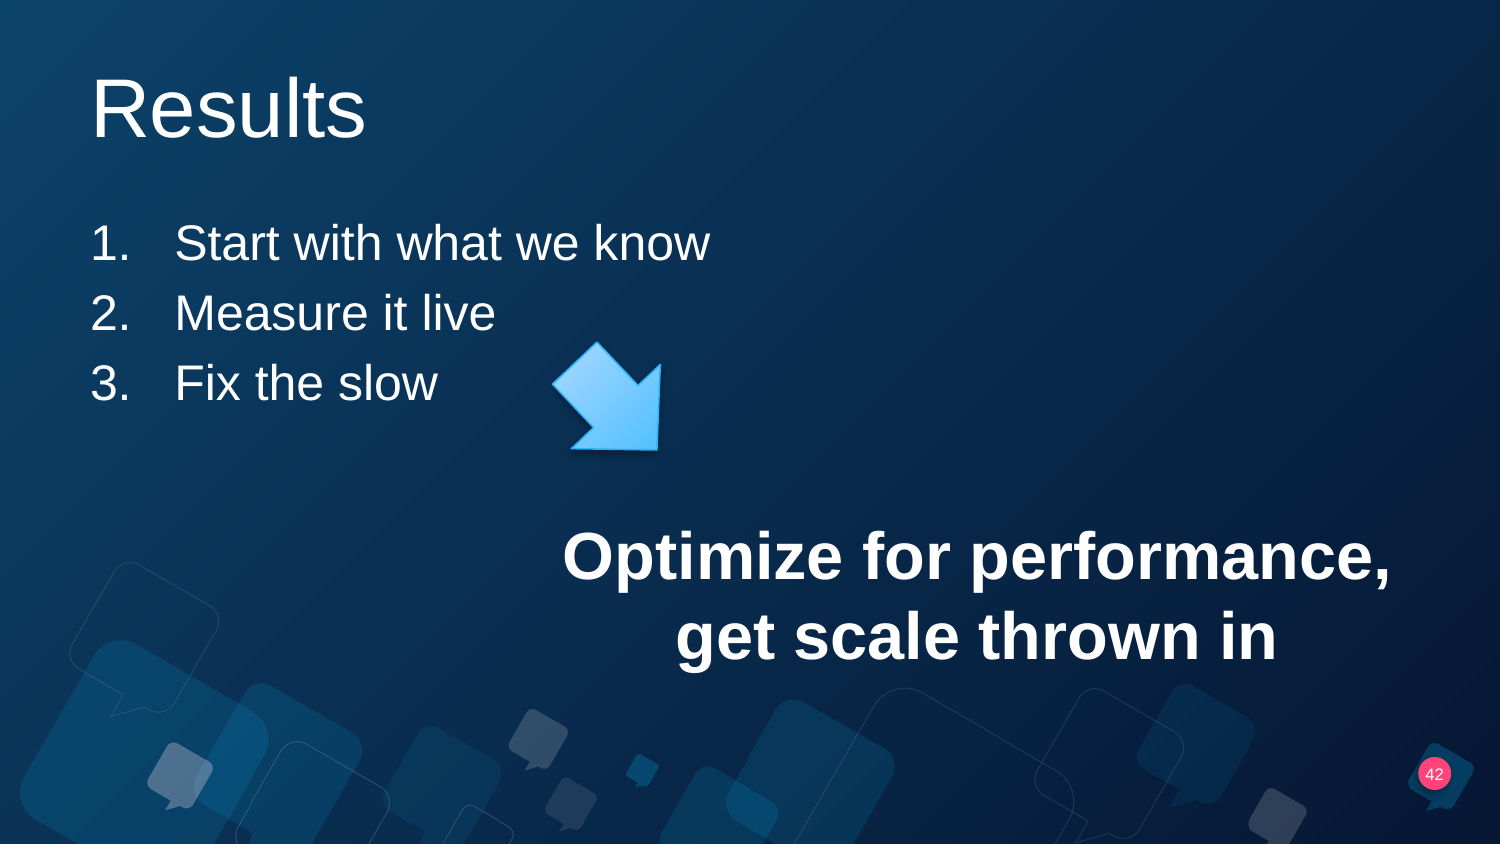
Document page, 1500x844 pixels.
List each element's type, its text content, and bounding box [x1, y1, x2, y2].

title Results [75, 33, 1425, 175]
text_box Start with what we know Measure it live Fix the slow [74, 202, 871, 492]
text_box [551, 341, 662, 451]
picture [0, 533, 1500, 844]
text_box Optimize for performance, get scale thrown in [530, 505, 1425, 681]
